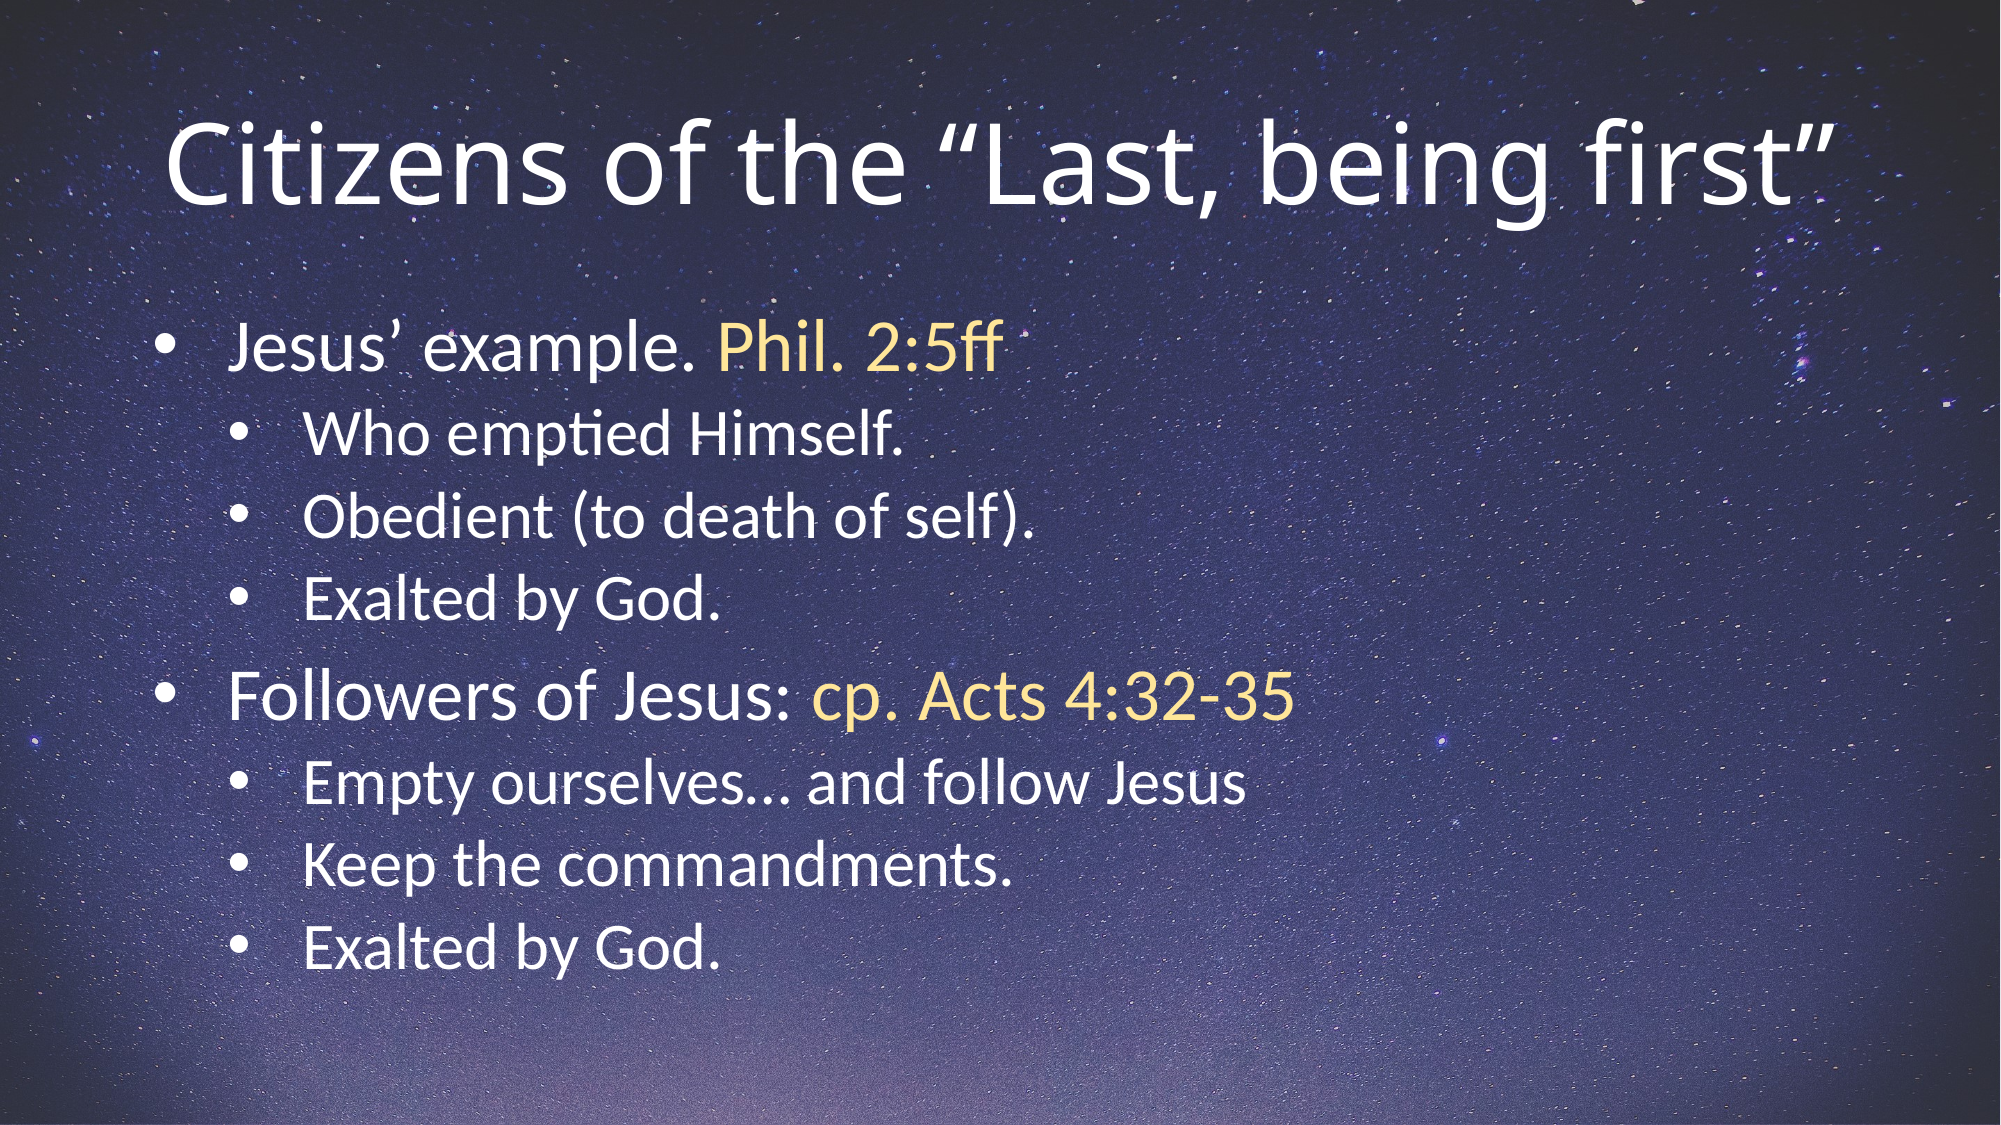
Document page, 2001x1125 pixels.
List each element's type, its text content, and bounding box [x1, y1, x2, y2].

list Jesus’ example. Phil. 2:5ff Who emptied Himself. Obedient (to death of self). Exalted by God. Followers of Jesus: cp. Acts 4:32-35 Empty ourselves… and follow Jesus Keep the commandments. Exalted by God. [137, 299, 1863, 1014]
picture [0, 0, 2001, 1125]
title Citizens of the “Last, being first” [137, 59, 1863, 278]
